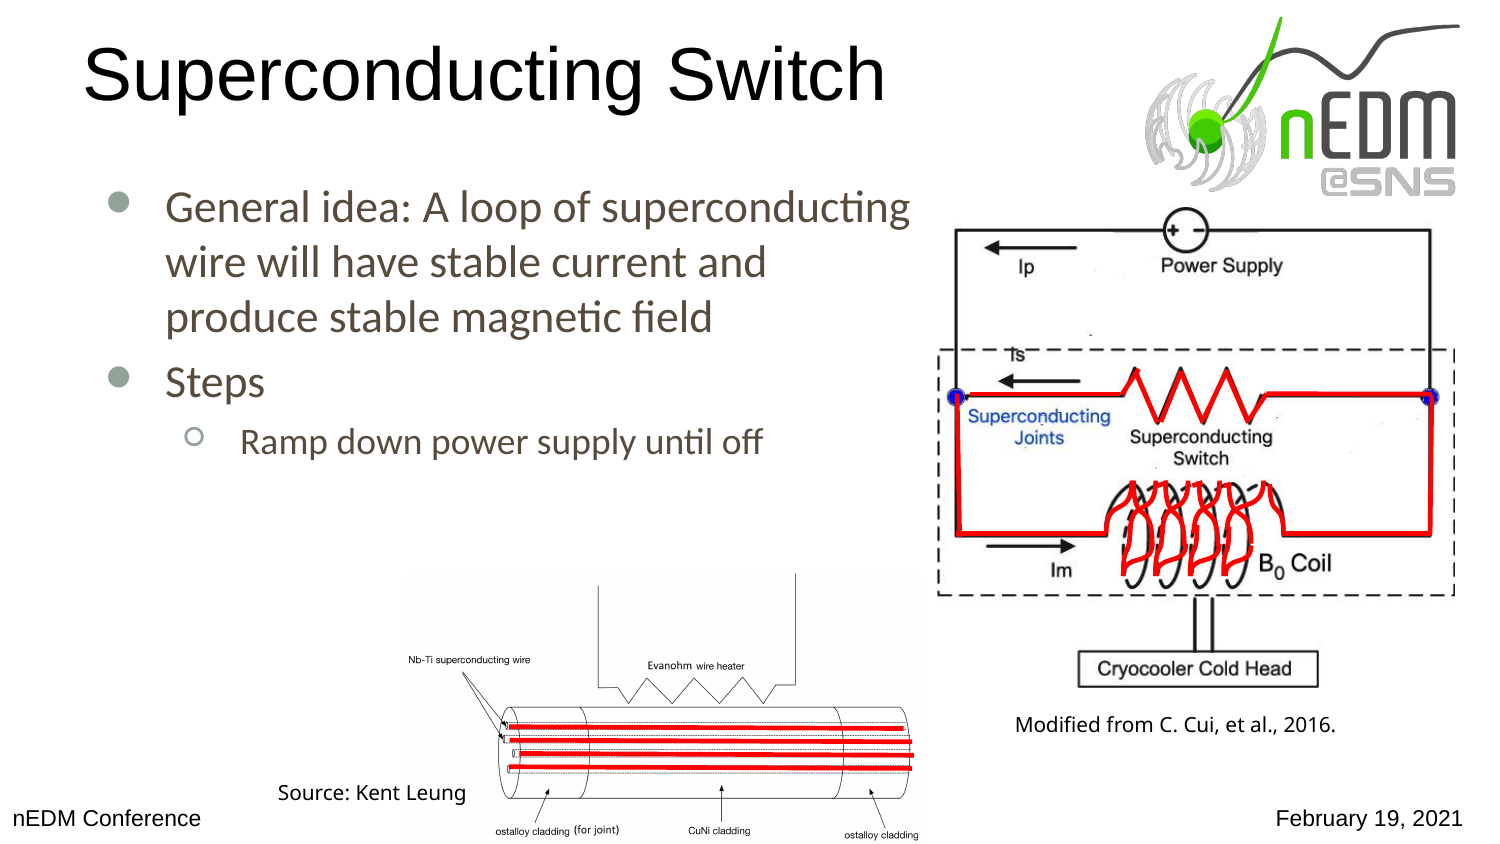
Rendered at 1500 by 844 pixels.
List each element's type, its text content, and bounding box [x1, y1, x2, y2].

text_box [1182, 371, 1200, 423]
title Superconducting Switch [75, 18, 1425, 162]
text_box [1203, 369, 1228, 420]
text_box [1230, 371, 1249, 423]
picture [937, 0, 1500, 688]
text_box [1160, 371, 1182, 423]
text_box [1249, 393, 1267, 420]
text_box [1167, 546, 1220, 555]
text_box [1201, 548, 1252, 555]
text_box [1092, 494, 1114, 521]
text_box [1157, 482, 1168, 486]
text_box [1134, 371, 1158, 423]
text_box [1100, 546, 1131, 555]
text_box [1142, 503, 1174, 523]
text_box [1175, 504, 1242, 524]
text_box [1188, 562, 1217, 575]
text_box Modified from C. Cui, et al., 2016. [999, 699, 1500, 750]
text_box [1222, 560, 1254, 574]
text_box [956, 393, 960, 538]
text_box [1121, 562, 1149, 575]
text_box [1148, 494, 1178, 502]
text_box Source: Kent Leung [262, 766, 400, 817]
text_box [1250, 502, 1303, 517]
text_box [1154, 562, 1183, 575]
text_box General idea: A loop of superconducting wire will have stable current and produce stable magnetic field Steps Ramp down power supply until off [75, 161, 943, 522]
picture [405, 572, 923, 844]
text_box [1180, 494, 1215, 501]
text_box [1116, 494, 1146, 521]
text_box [1220, 486, 1271, 501]
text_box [1133, 546, 1166, 555]
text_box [1121, 368, 1139, 395]
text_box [1239, 502, 1249, 506]
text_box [1192, 482, 1203, 486]
